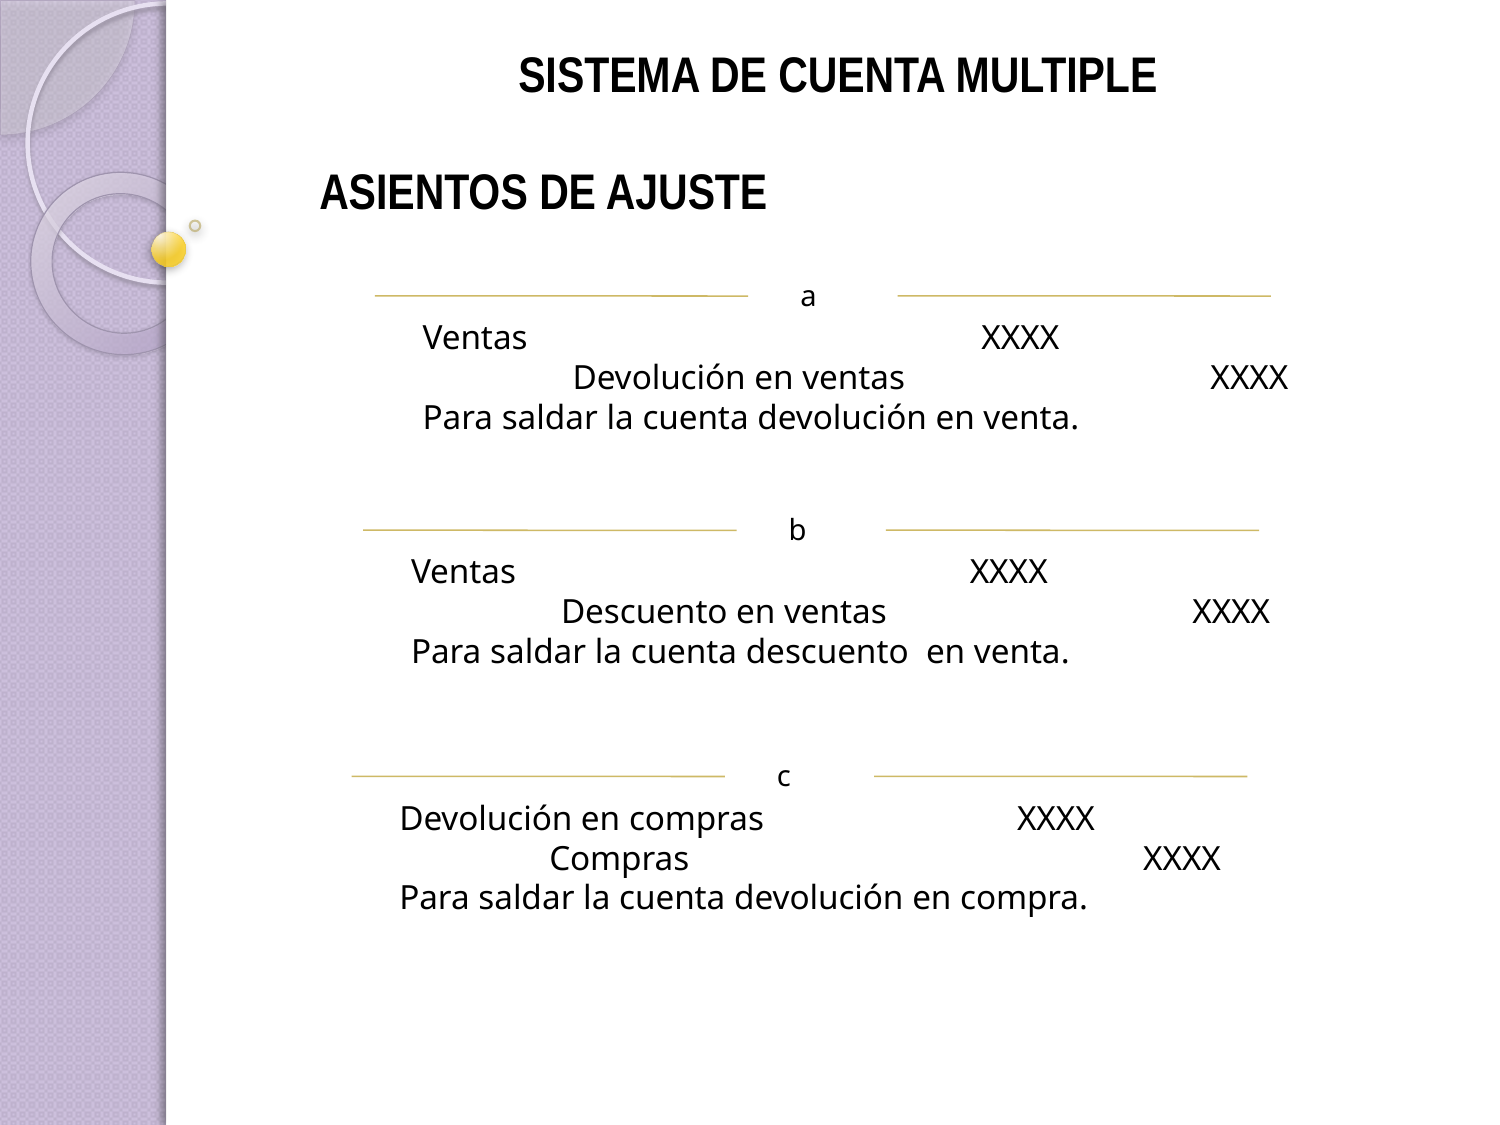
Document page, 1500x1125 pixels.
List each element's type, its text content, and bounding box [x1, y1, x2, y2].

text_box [374, 269, 1346, 446]
text_box SISTEMA DE CUENTA MULTIPLE [304, 35, 1383, 110]
text_box ASIENTOS DE AJUSTE [304, 152, 1383, 228]
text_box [351, 749, 1323, 926]
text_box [362, 503, 1334, 680]
